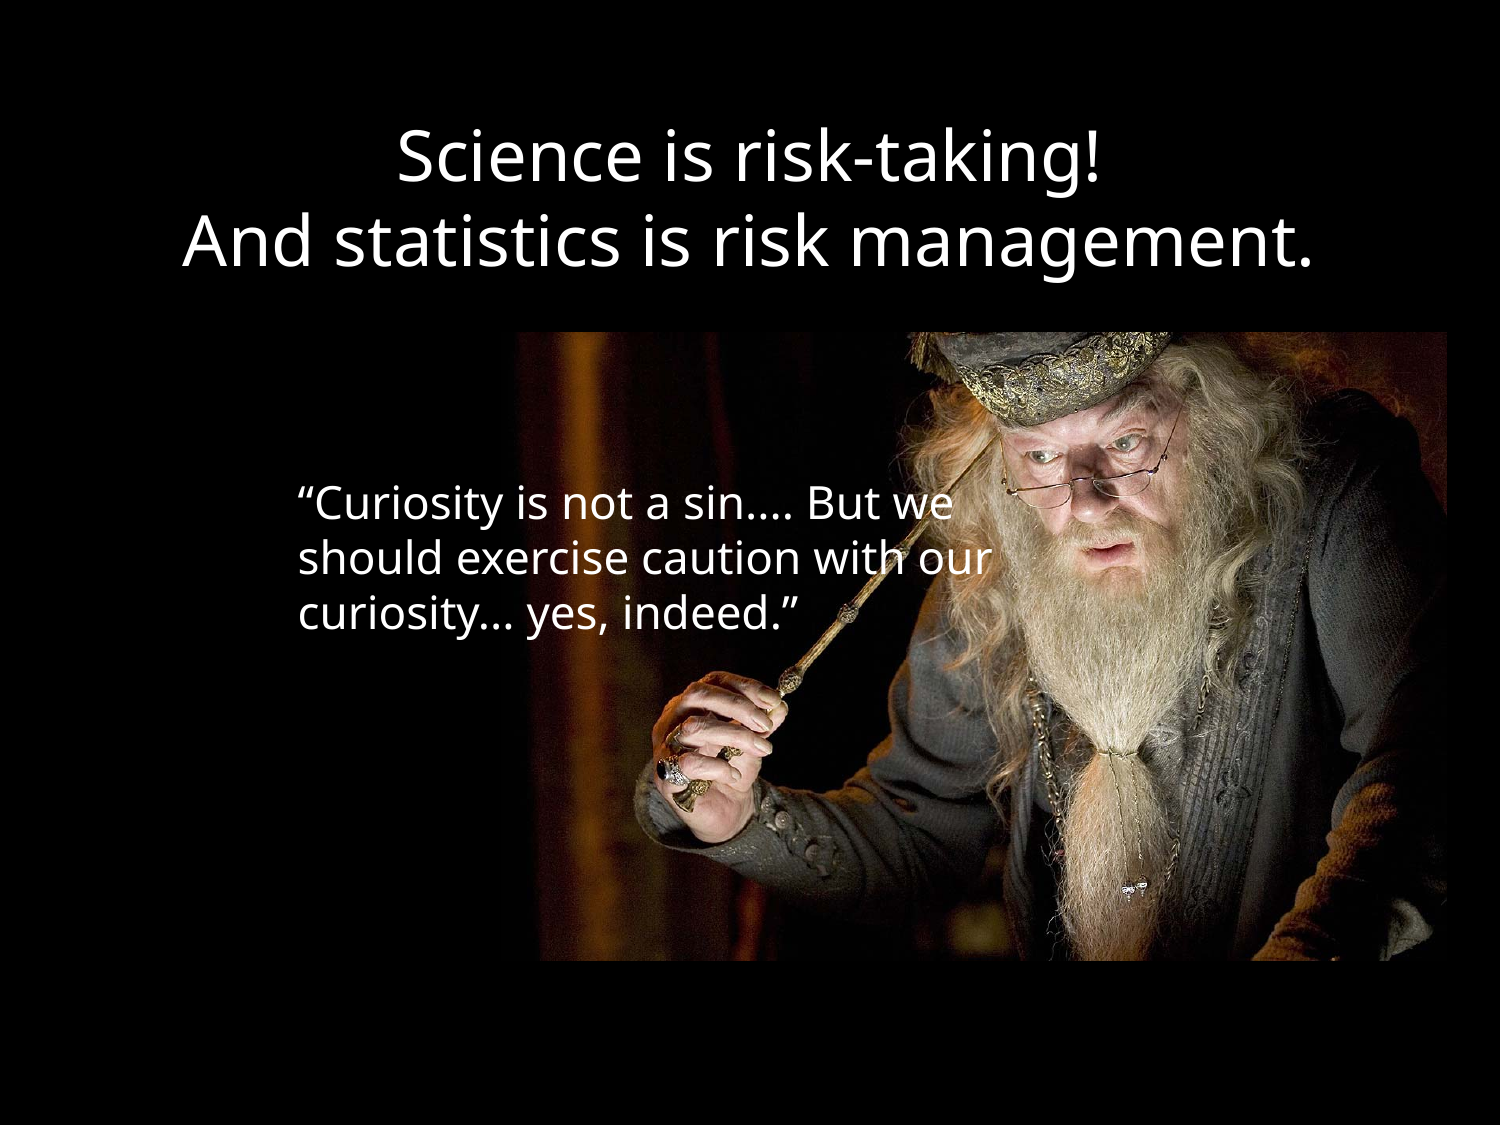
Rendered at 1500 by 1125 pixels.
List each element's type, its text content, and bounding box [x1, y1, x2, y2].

picture [501, 332, 1447, 962]
title Science is risk-taking! And statistics is risk management. [75, 101, 1425, 290]
text_box “Curiosity is not a sin.... But we should exercise caution with our curiosity... yes, indeed.” [282, 466, 496, 646]
